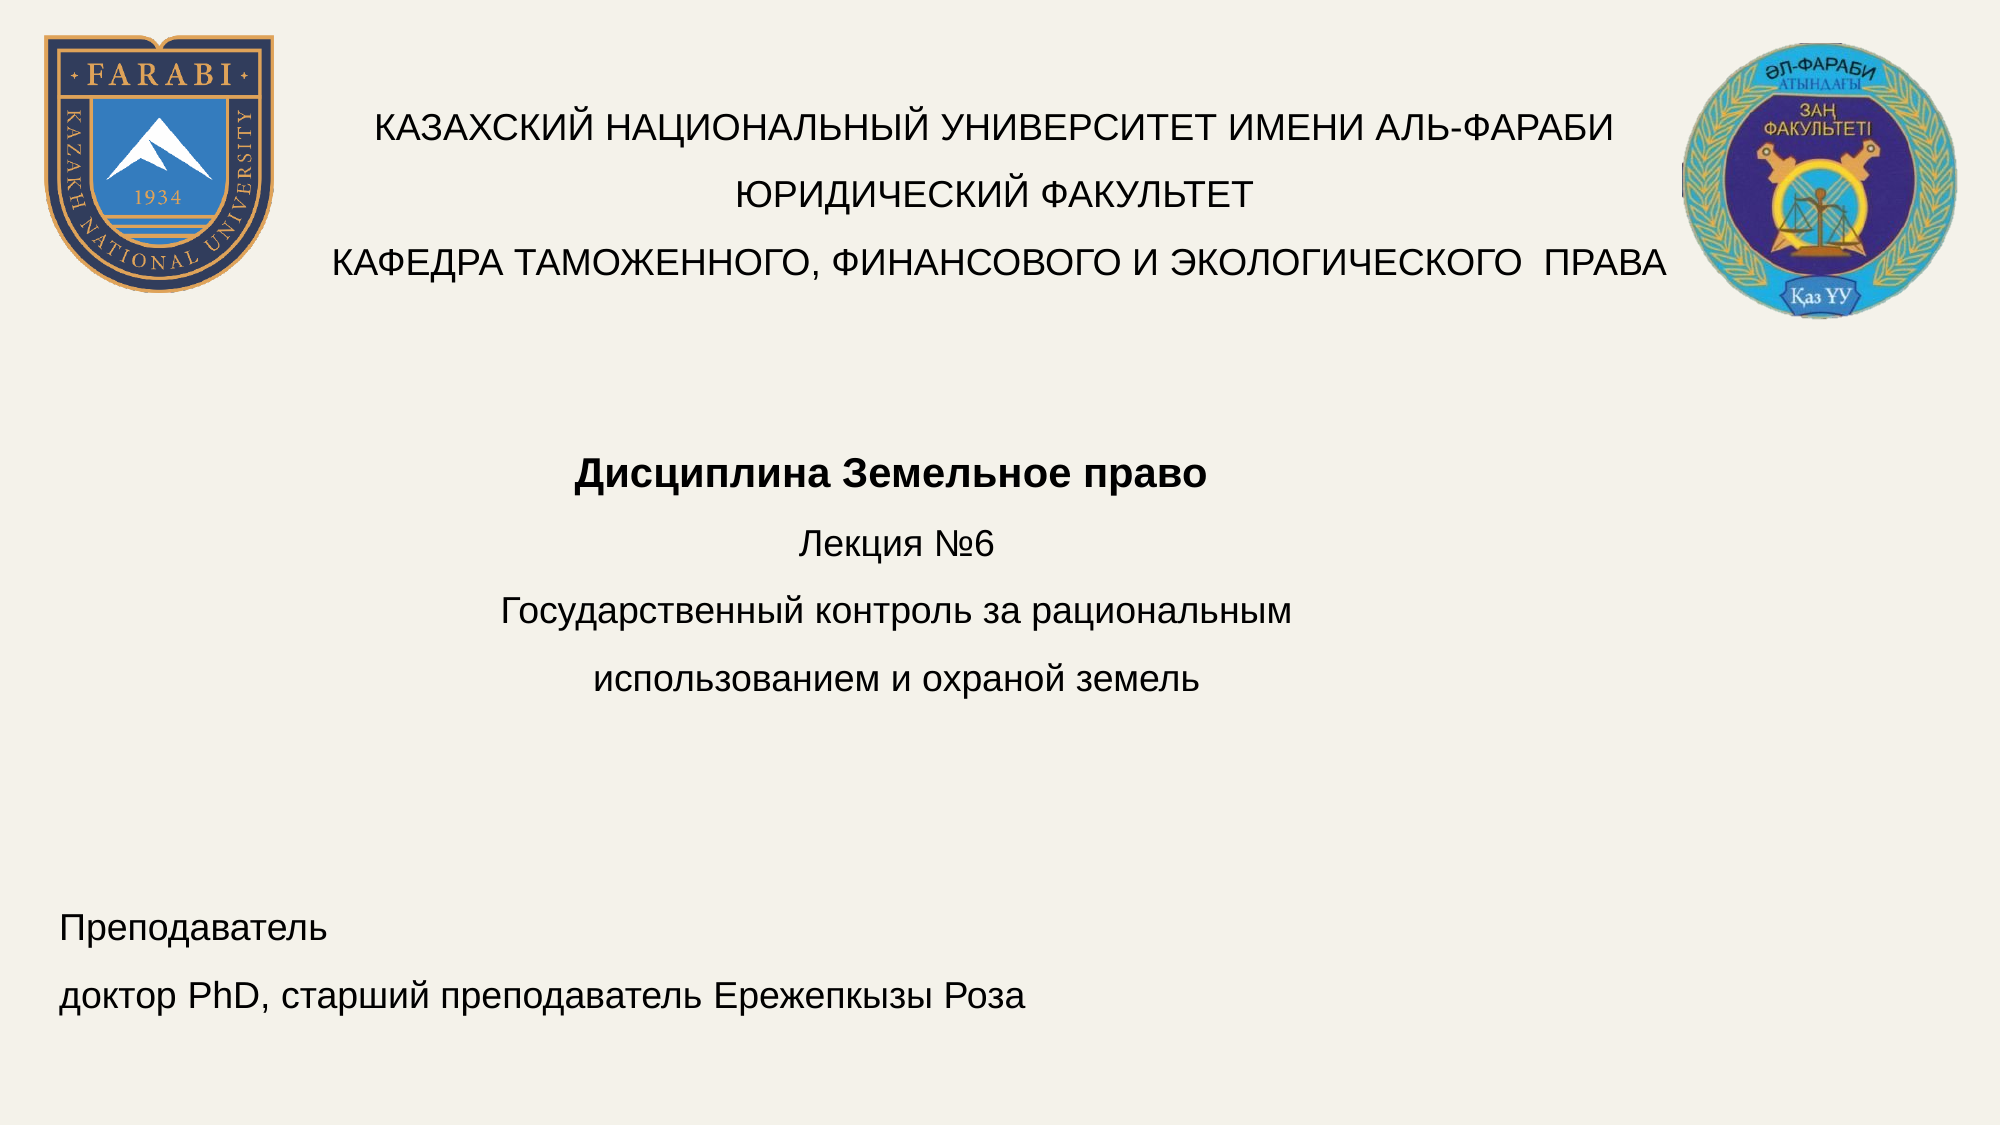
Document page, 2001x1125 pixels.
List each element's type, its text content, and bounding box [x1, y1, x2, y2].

text_box Преподаватель доктор PhD, старший преподаватель Ережепкызы Роза [44, 873, 1243, 1024]
text_box КАЗАХСКИЙ НАЦИОНАЛЬНЫЙ УНИВЕРСИТЕТ ИМЕНИ АЛЬ-ФАРАБИ ЮРИДИЧЕСКИЙ ФАКУЛЬТЕТ КАФЕДРА ТАМОЖЕННОГО, ФИНАНСОВОГО И ЭКОЛОГИЧЕСКОГО ПРАВА [274, 72, 1658, 290]
picture [44, 35, 274, 293]
text_box Дисциплина Земельное право Лекция №6 Государственный контроль за рациональным использованием и охраной земель [380, 413, 1414, 707]
picture [1658, 21, 2000, 343]
